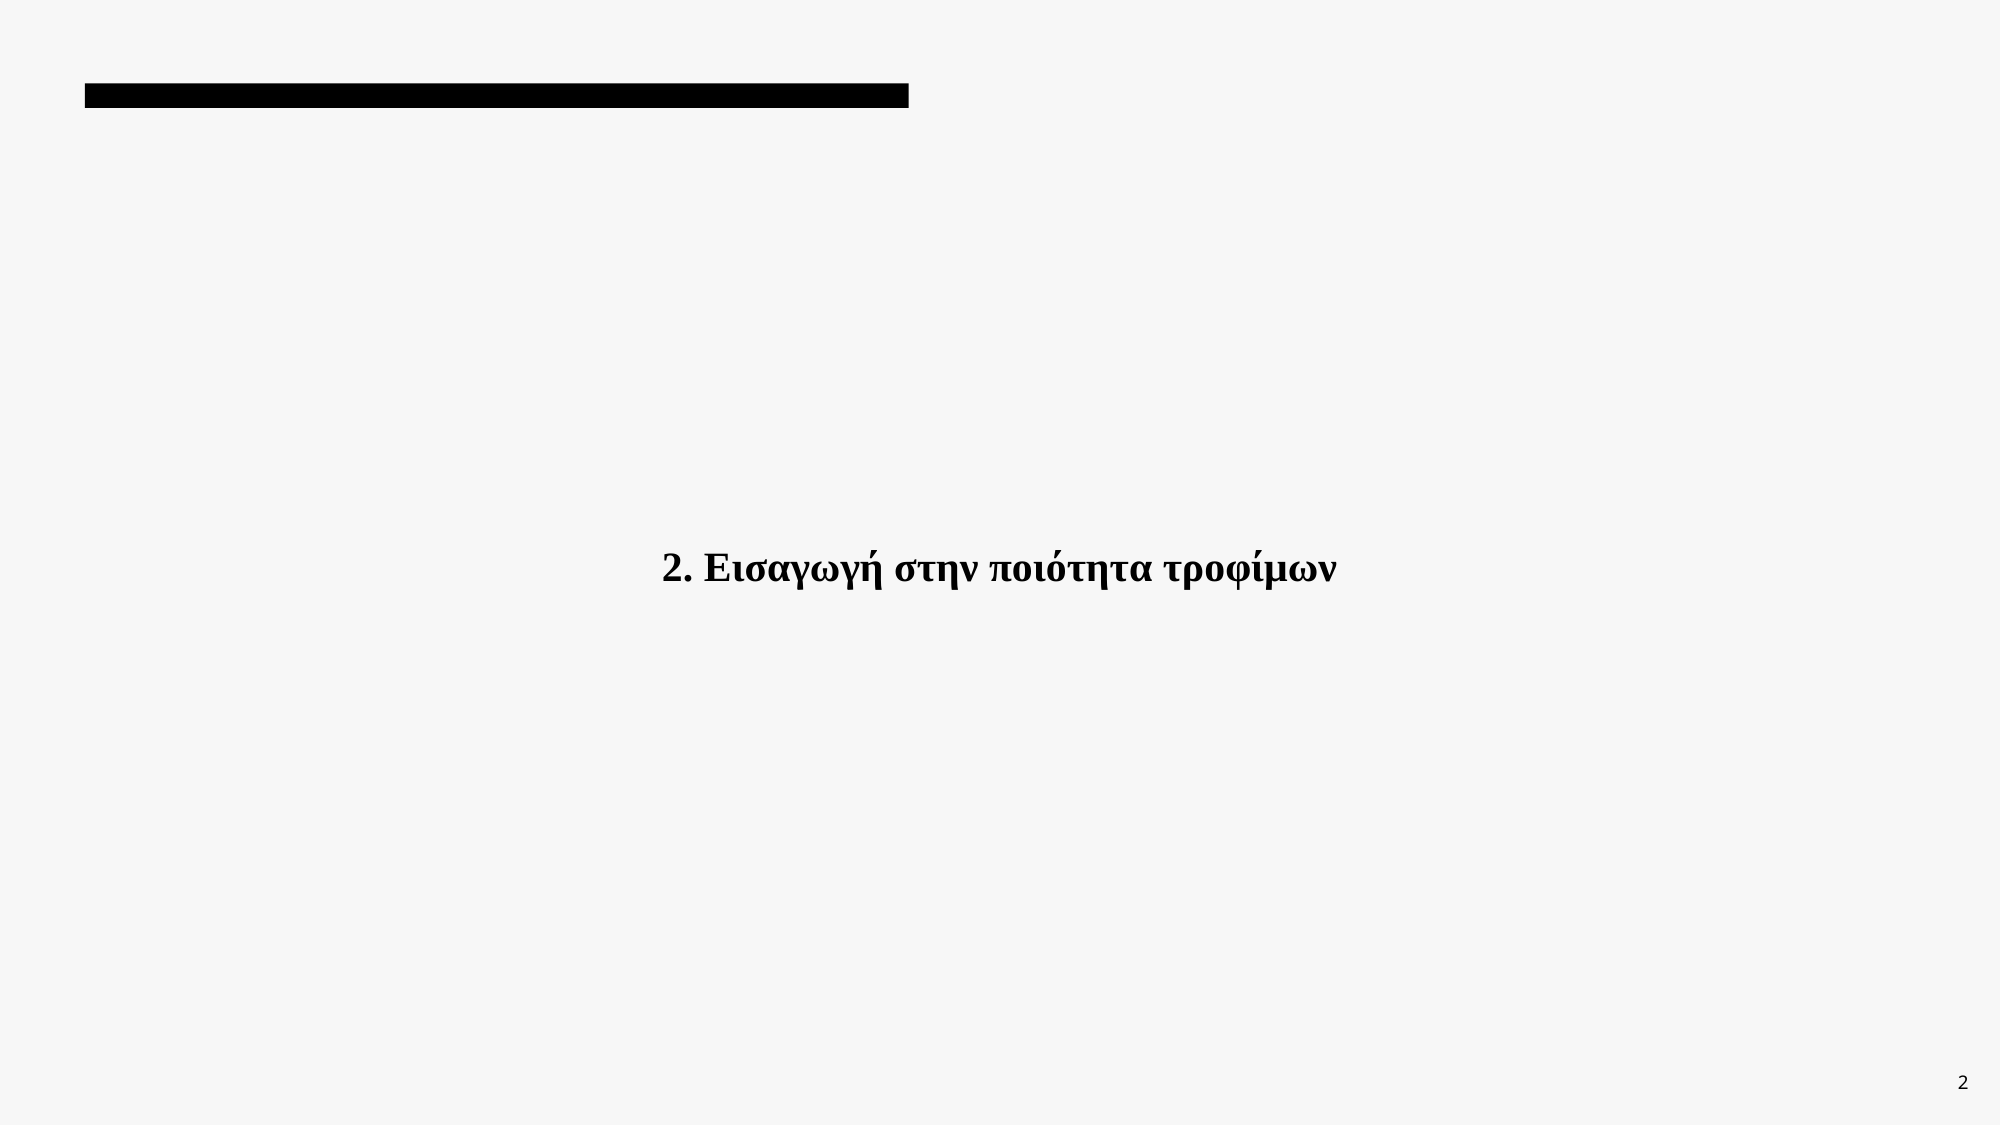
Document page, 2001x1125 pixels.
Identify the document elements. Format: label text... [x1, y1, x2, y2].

slide_number 2 [1879, 1053, 1984, 1114]
text_box 2. Εισαγωγή στην ποιότητα τροφίμων [499, 532, 1500, 598]
